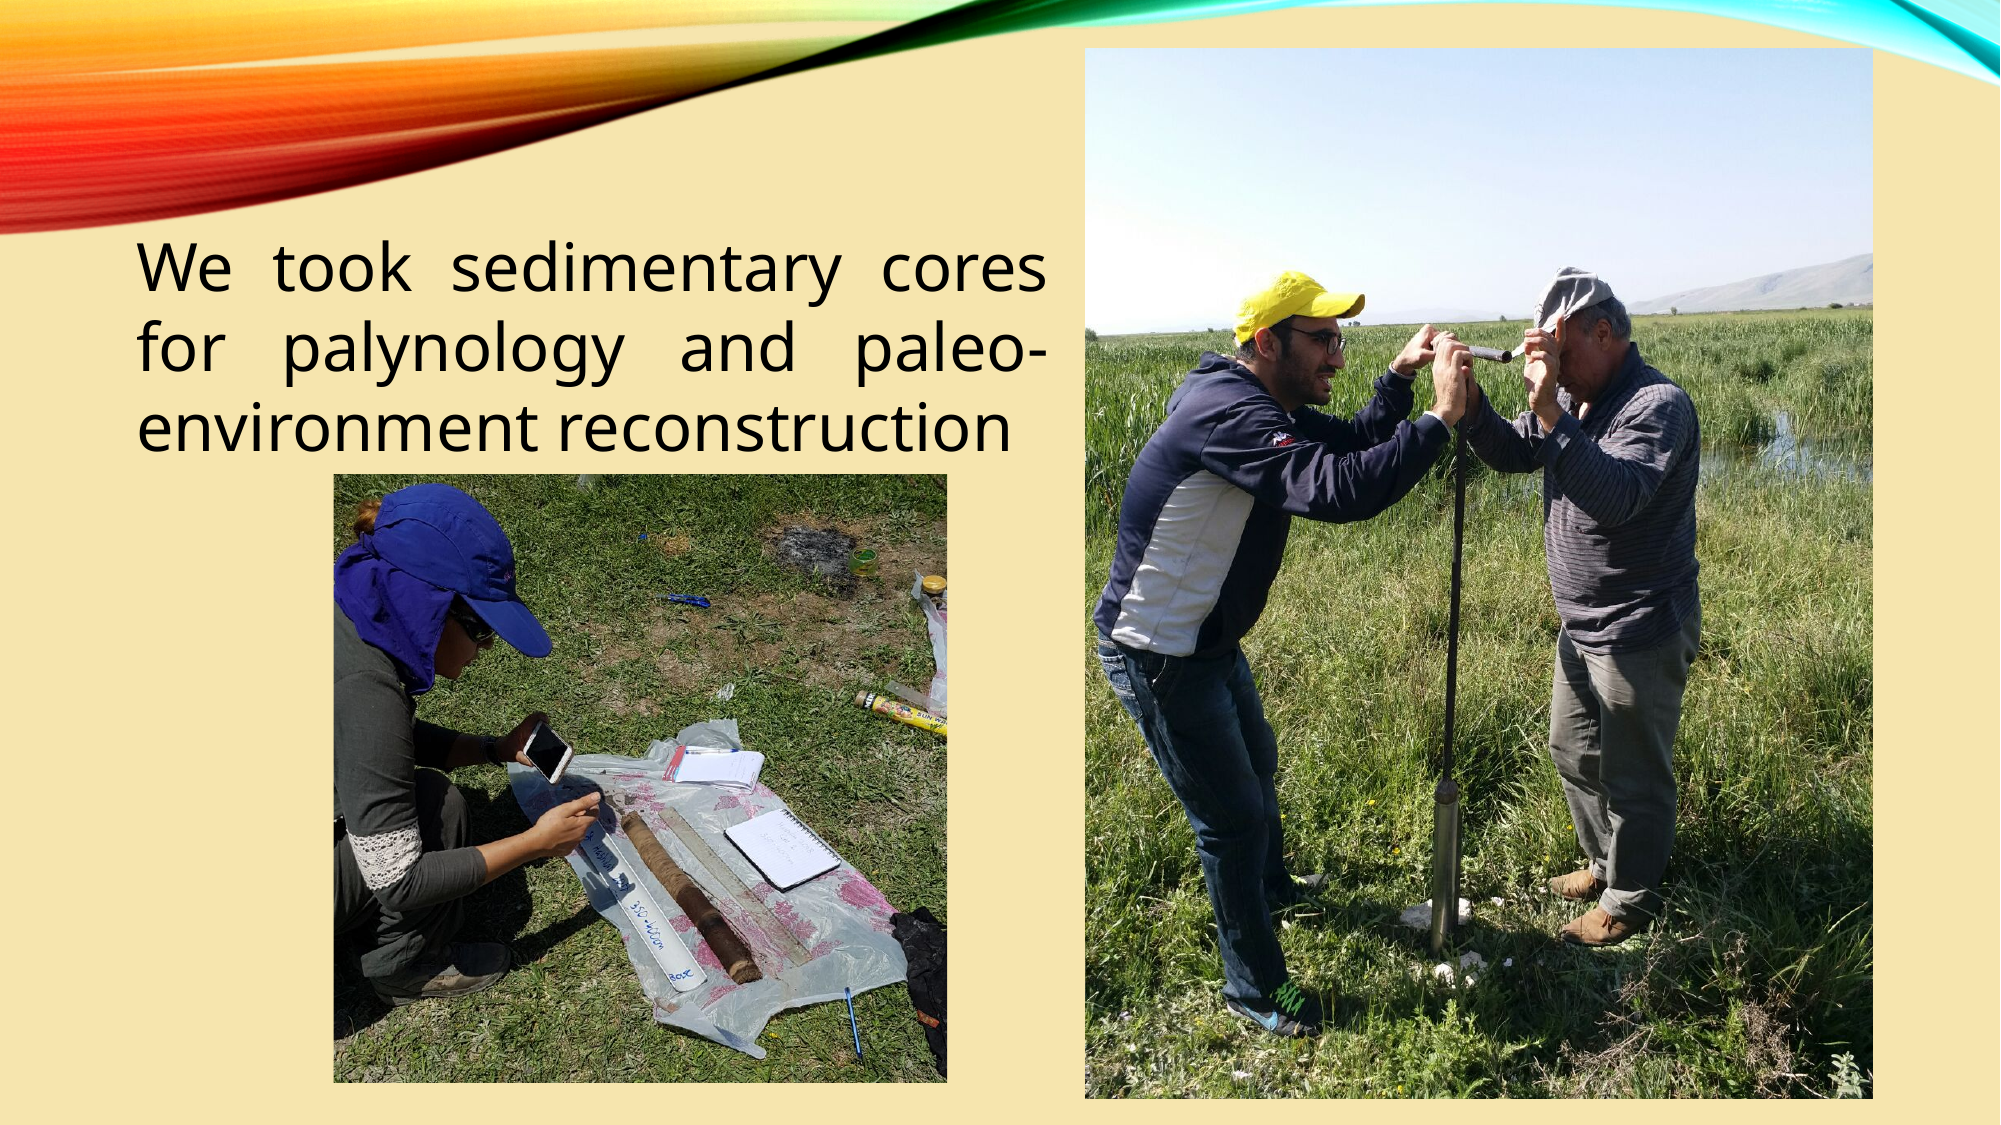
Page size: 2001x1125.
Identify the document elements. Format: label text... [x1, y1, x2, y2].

text_box We took sedimentary cores for palynology and paleo- environment reconstruction [121, 217, 1065, 472]
picture [0, 0, 2000, 237]
picture [333, 474, 948, 1084]
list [1084, 47, 1873, 1099]
